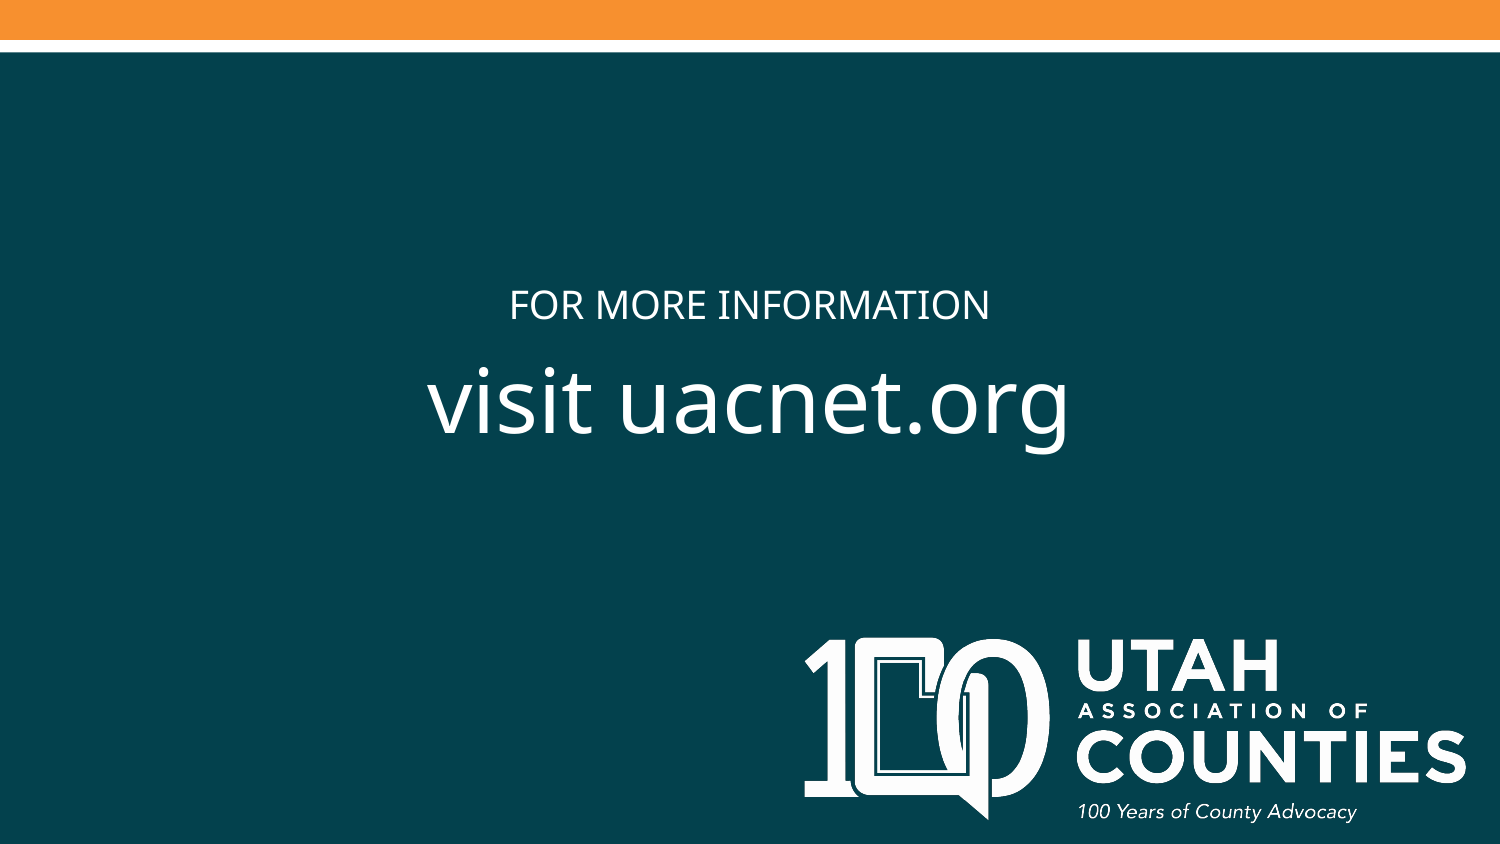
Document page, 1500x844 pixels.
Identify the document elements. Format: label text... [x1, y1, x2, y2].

subtitle FOR MORE INFORMATION visit uacnet.org [51, 257, 1449, 767]
picture [793, 622, 1477, 829]
text_box [0, 40, 1500, 52]
text_box [0, 0, 1500, 40]
text_box [0, 52, 1500, 844]
